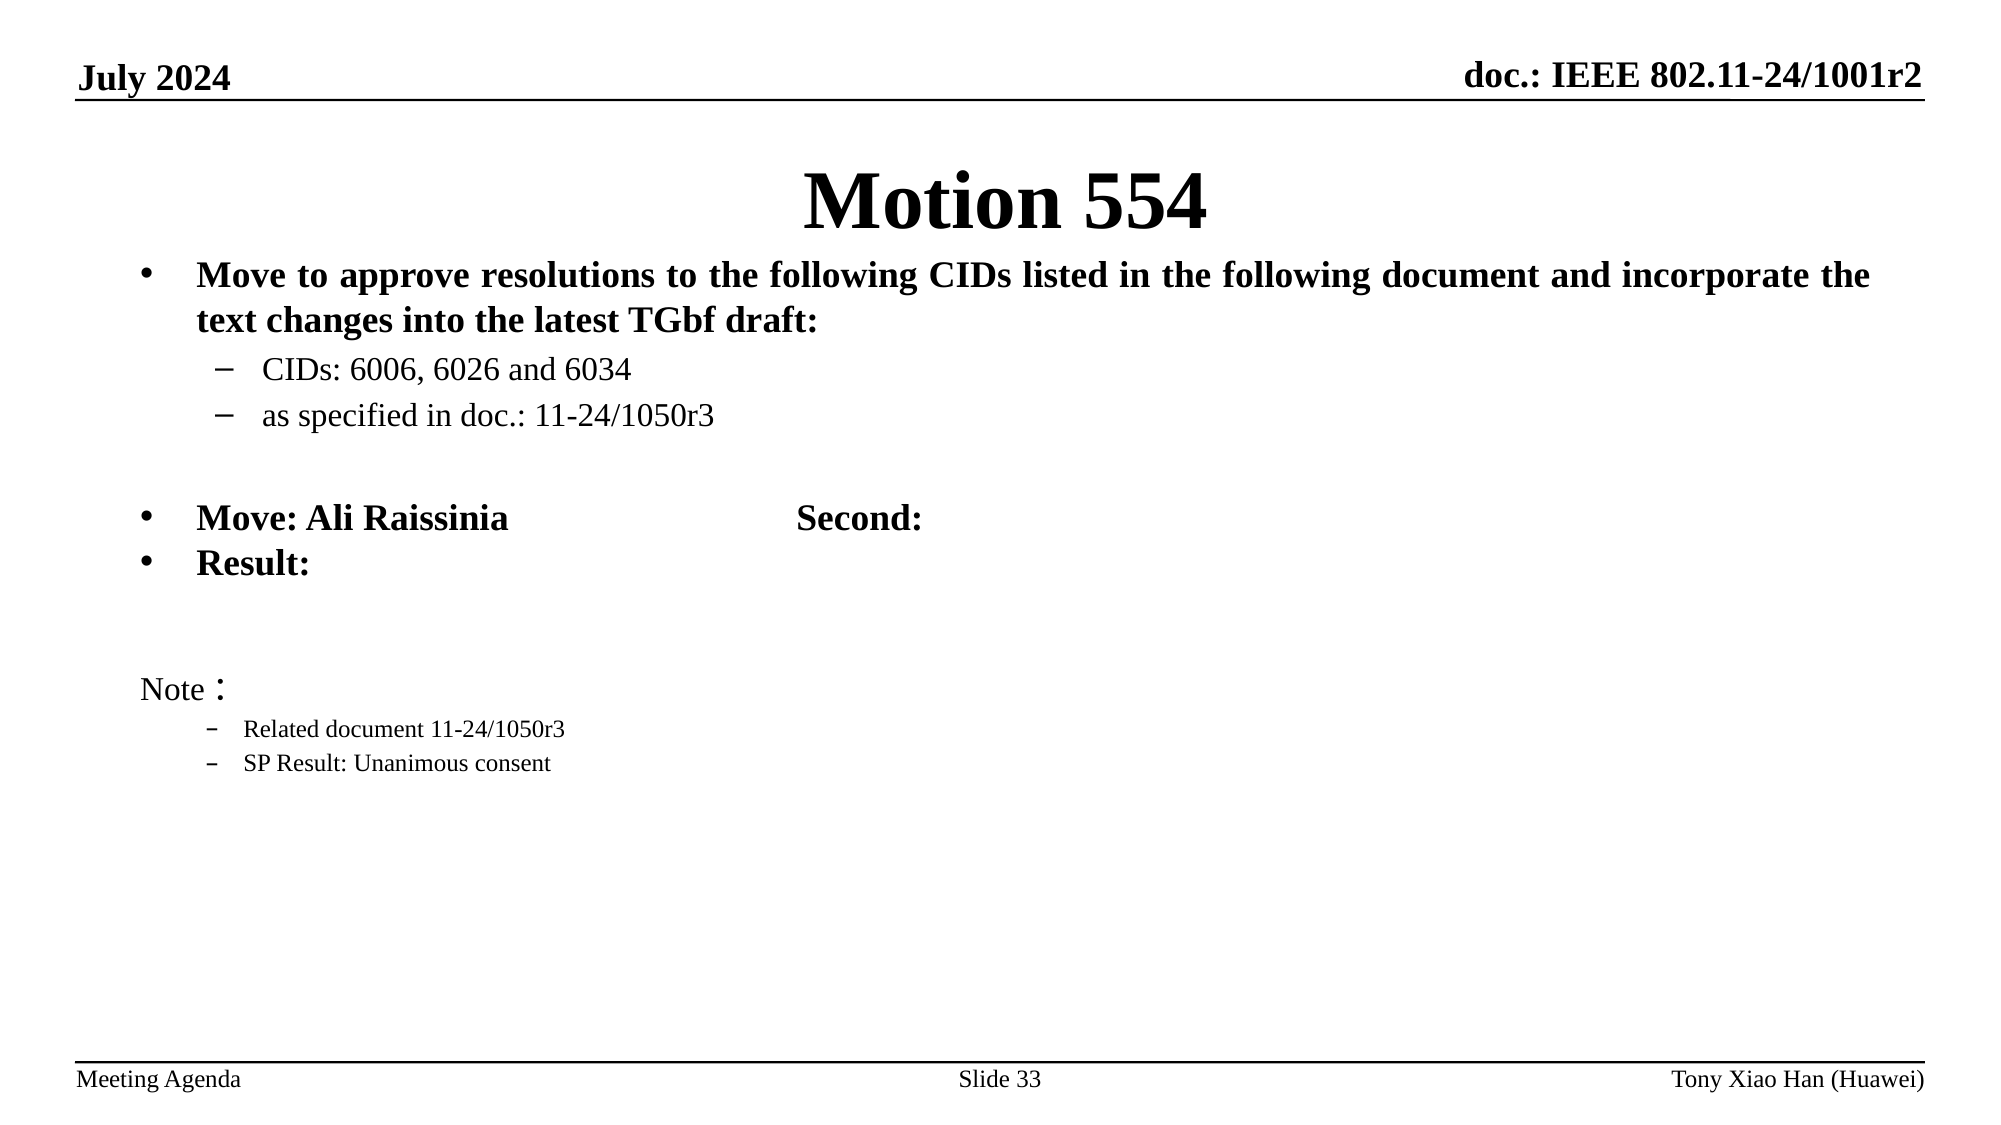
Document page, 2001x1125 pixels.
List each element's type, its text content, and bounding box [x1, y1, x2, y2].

text_box Move to approve resolutions to the following CIDs listed in the following document and incorporate the text changes into the latest TGbf draft: CIDs: 6006, 6026 and 6034 as specified in doc.: 11-24/1050r3 Move: Ali Raissinia Second: Result: Note： Related document 11-24/1050r3 SP Result: Unanimous consent [125, 212, 1888, 988]
text_box Motion 554 [368, 137, 1644, 212]
